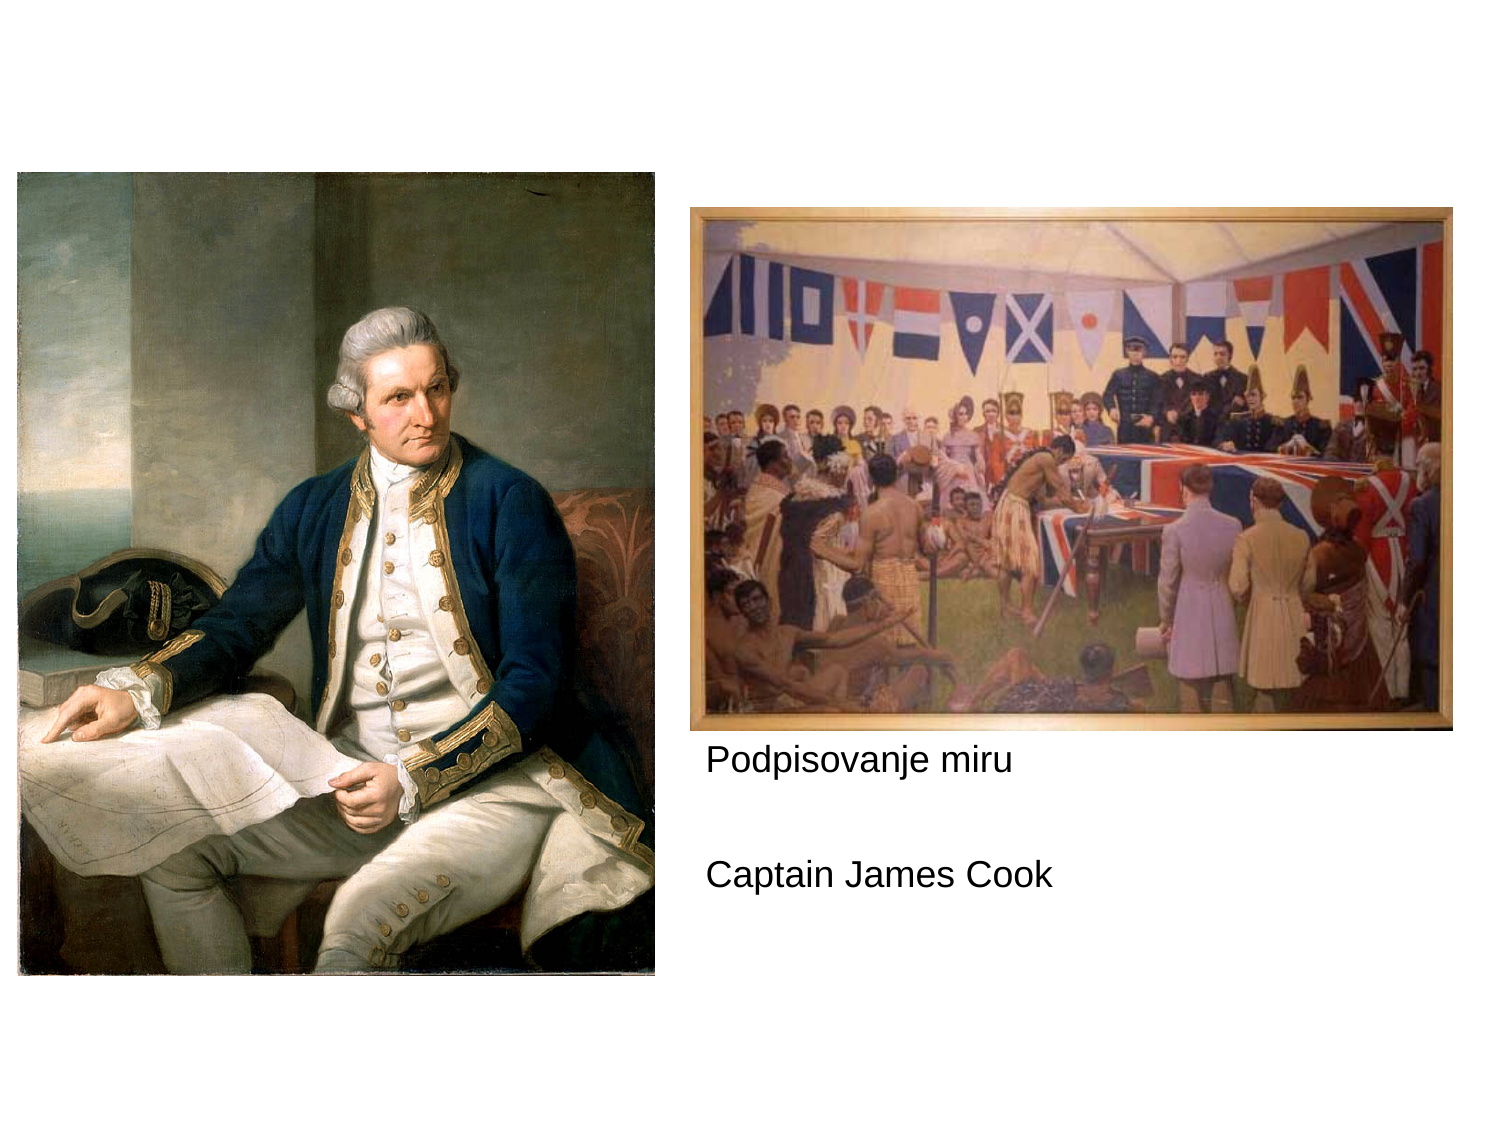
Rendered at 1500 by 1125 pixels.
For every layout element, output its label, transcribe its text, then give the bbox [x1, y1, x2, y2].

text_box Podpisovanje miru Captain James Cook [690, 731, 1447, 903]
picture [690, 207, 1453, 731]
picture [17, 172, 655, 976]
